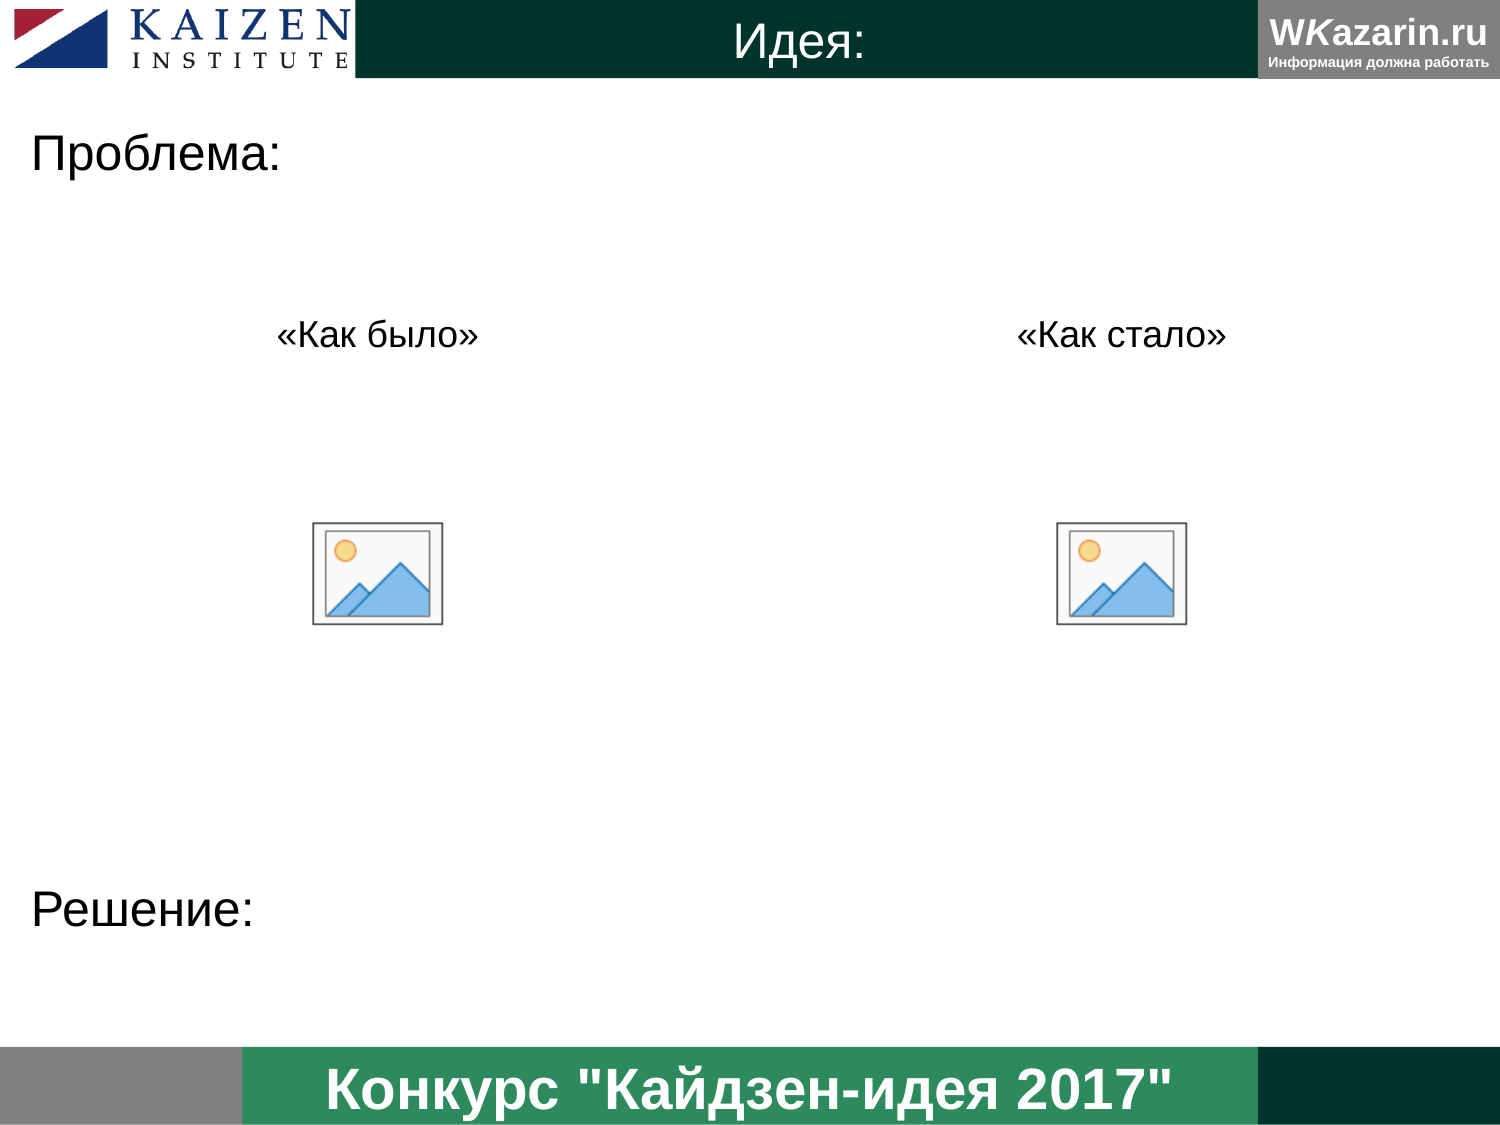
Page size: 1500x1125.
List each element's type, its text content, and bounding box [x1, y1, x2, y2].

picture [17, 302, 739, 847]
picture [2, 0, 355, 79]
list Проблема: [17, 113, 1483, 291]
title Идея: [355, 0, 1258, 79]
picture [761, 302, 1483, 847]
list Решение: [17, 869, 1483, 1035]
footer Конкурс "Кайдзен-идея 2017" [242, 1047, 1258, 1125]
